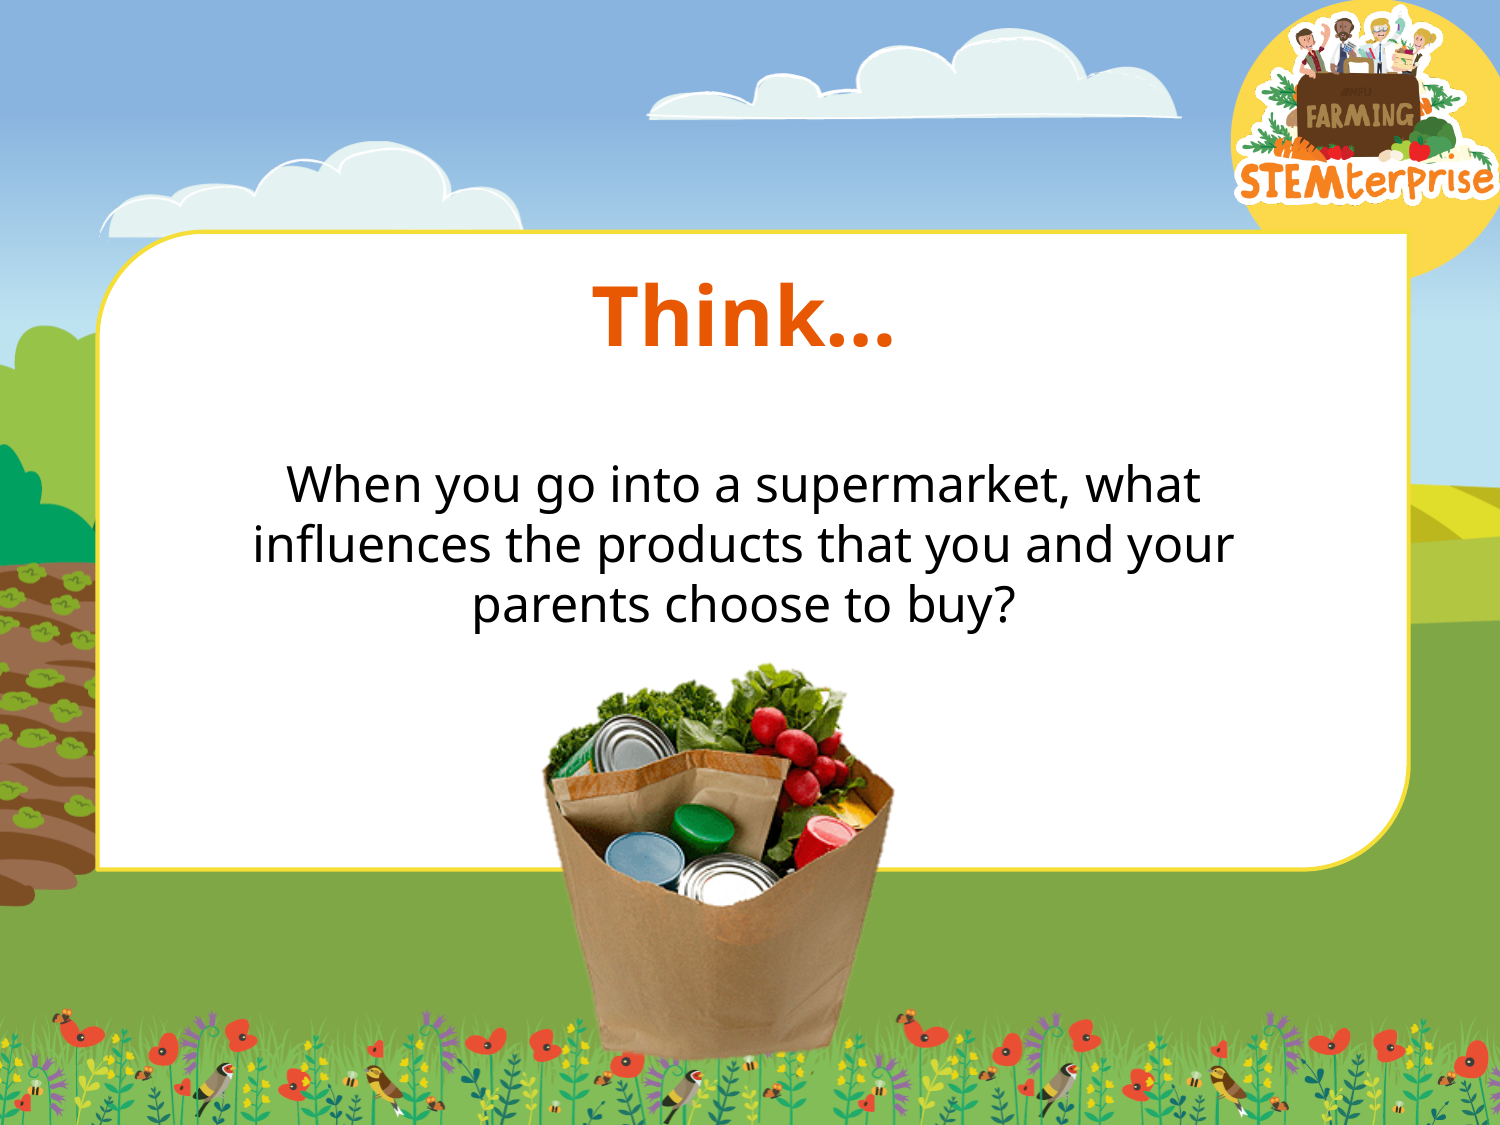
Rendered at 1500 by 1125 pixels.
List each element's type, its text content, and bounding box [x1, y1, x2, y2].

text_box [95, 229, 1411, 872]
text_box Think… When you go into a supermarket, what influences the products that you and your parents choose to buy? [147, 255, 1341, 731]
picture [0, 0, 1500, 1125]
